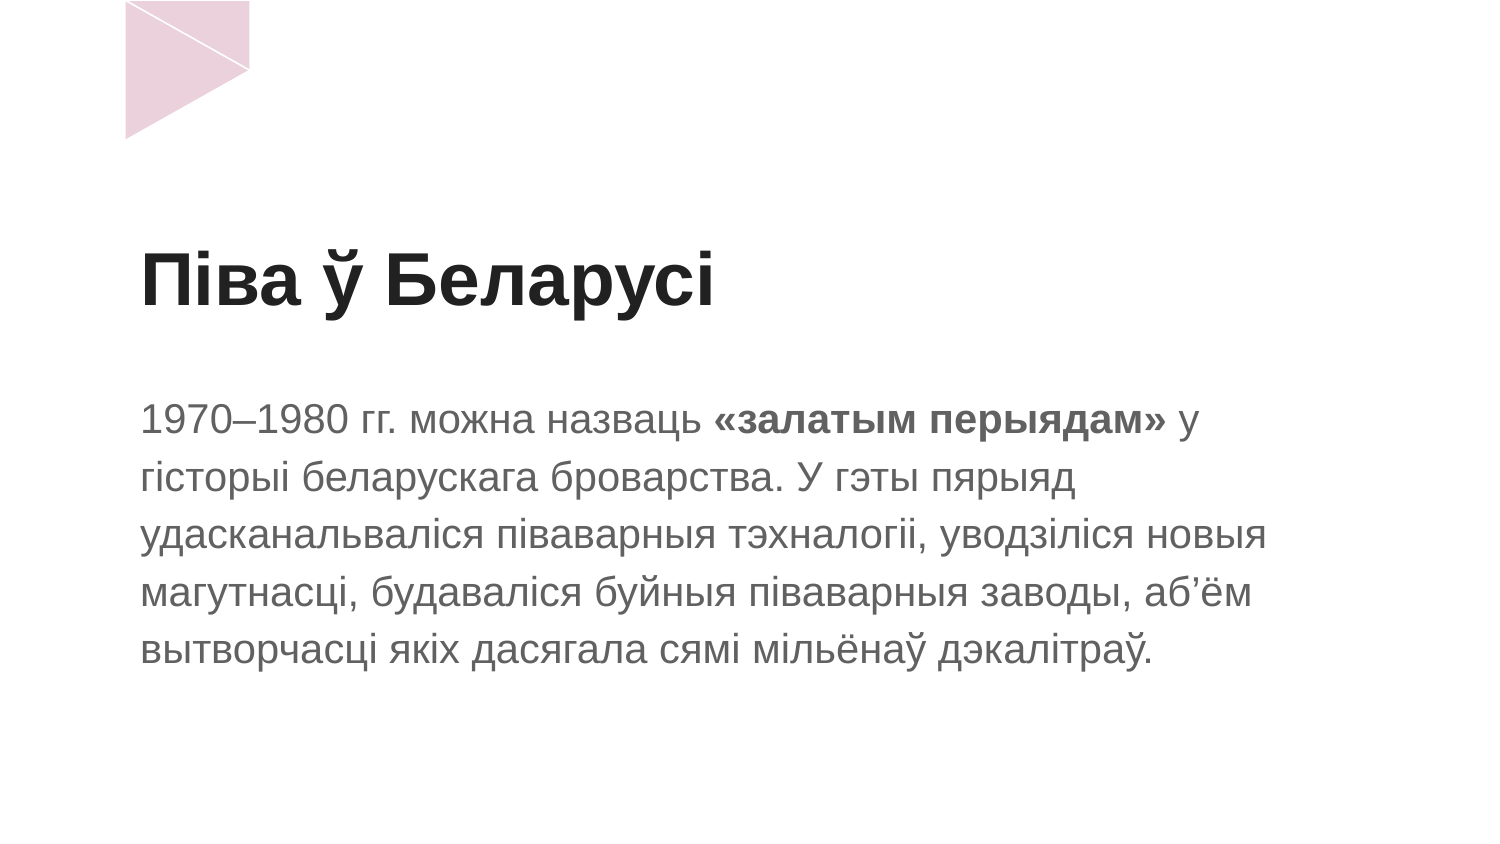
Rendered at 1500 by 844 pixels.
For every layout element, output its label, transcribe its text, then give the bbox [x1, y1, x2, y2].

title Піва ў Беларусі [125, 195, 1375, 336]
list 1970–1980 гг. можна назваць «залатым перыядам» у гісторыі беларускага броварства. У гэты пярыяд удасканальваліся піваварныя тэхналогіі, уводзіліся новыя магутнасці, будаваліся буйныя піваварныя заводы, аб’ём вытворчасці якіх дасягала сямі мільёнаў дэкалітраў. [125, 369, 1375, 753]
